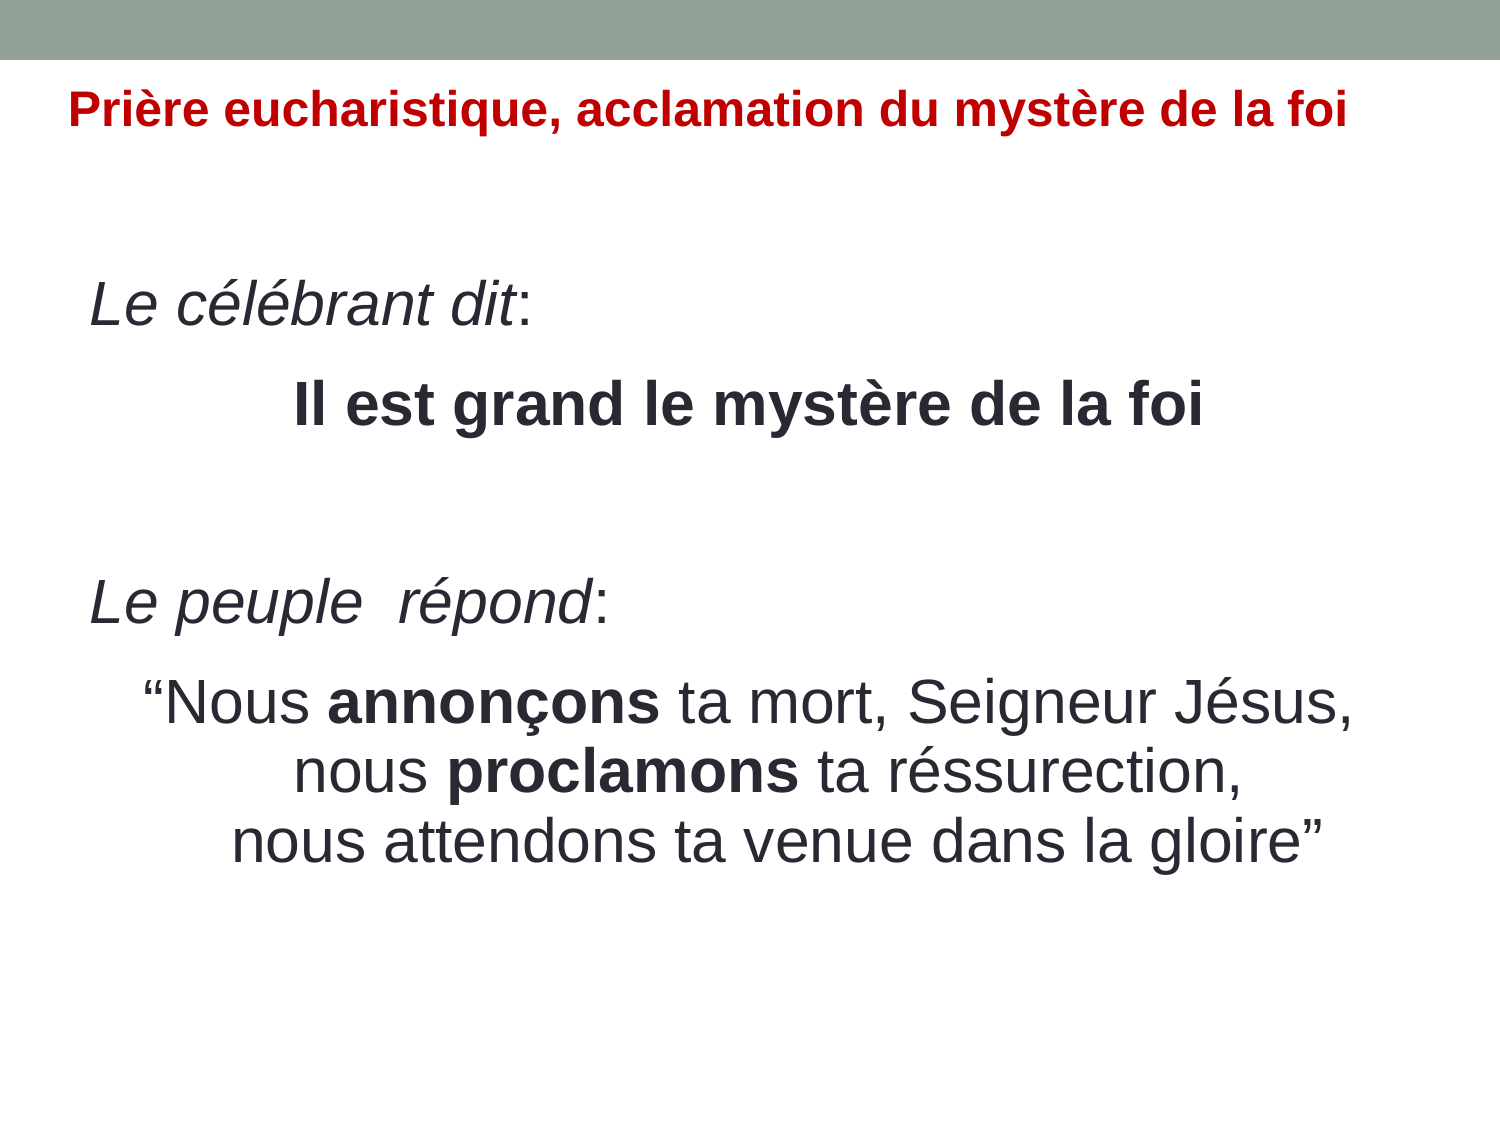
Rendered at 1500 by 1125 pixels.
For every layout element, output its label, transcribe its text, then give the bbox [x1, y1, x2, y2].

title Prière eucharistique, acclamation du mystère de la foi [52, 73, 1403, 236]
list Le célébrant dit: Il est grand le mystère de la foi Le peuple répond: “Nous annonçons ta mort, Seigneur Jésus, nous proclamons ta réssurection, nous attendons ta venue dans la gloire” [74, 262, 1425, 1062]
